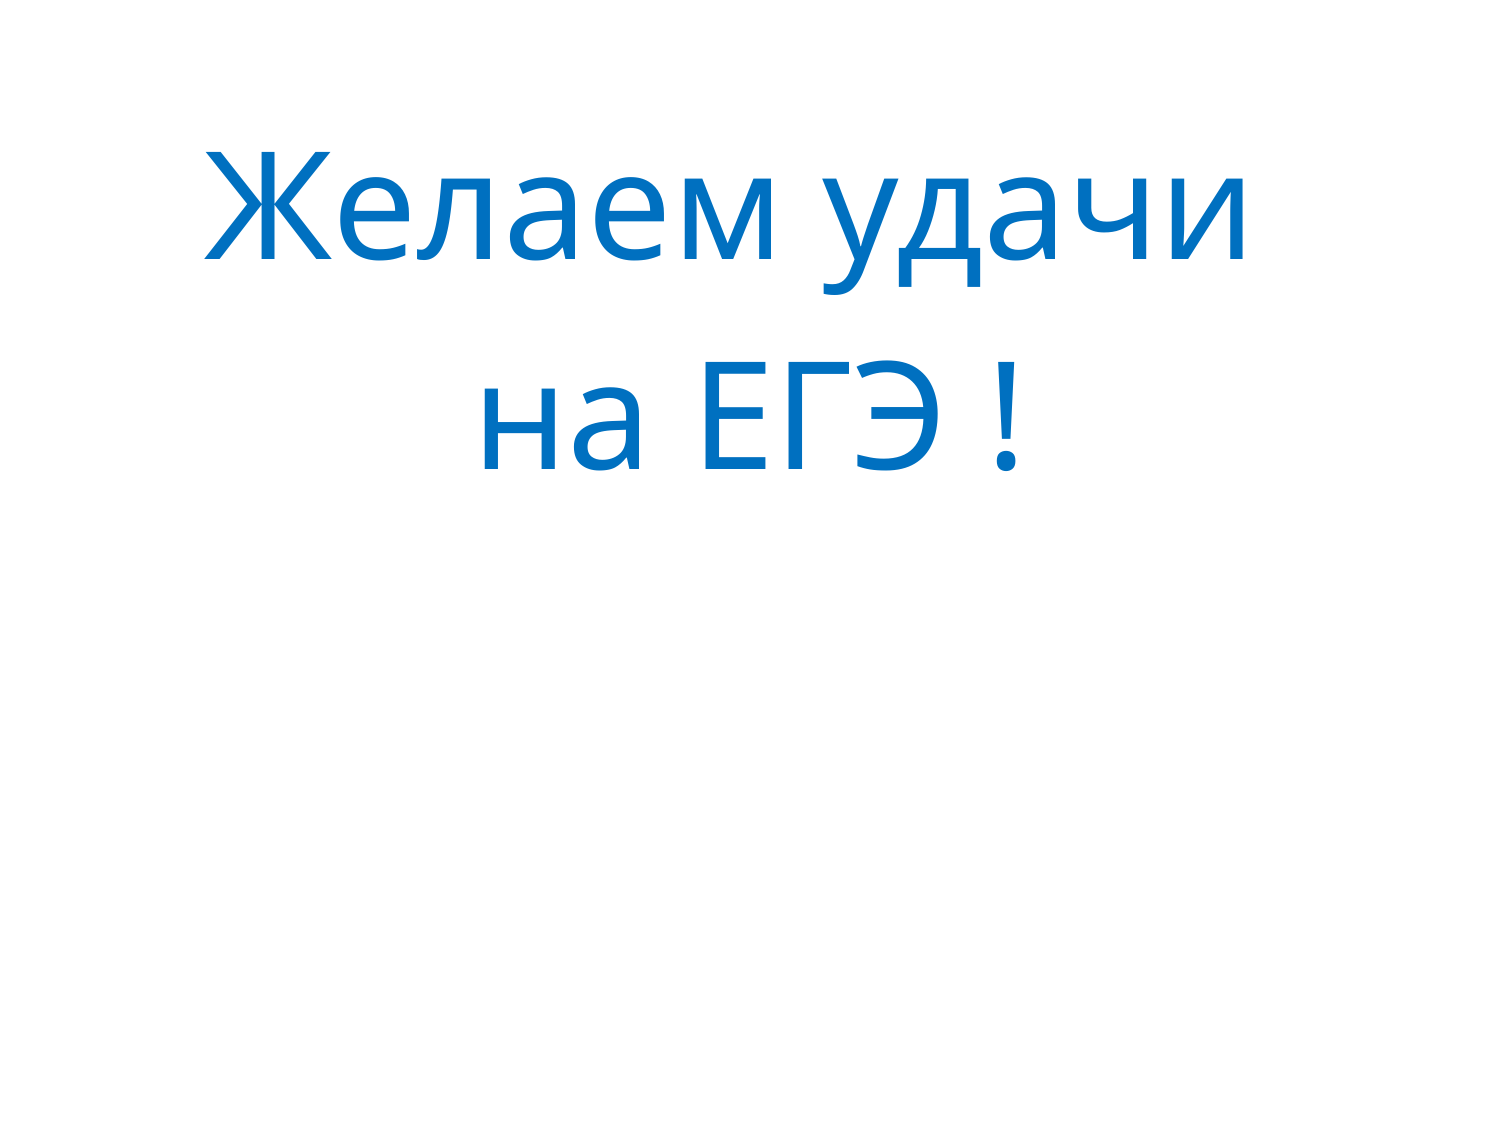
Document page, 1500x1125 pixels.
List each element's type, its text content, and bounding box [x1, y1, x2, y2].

list Желаем удачи на ЕГЭ ! [75, 101, 1425, 1005]
